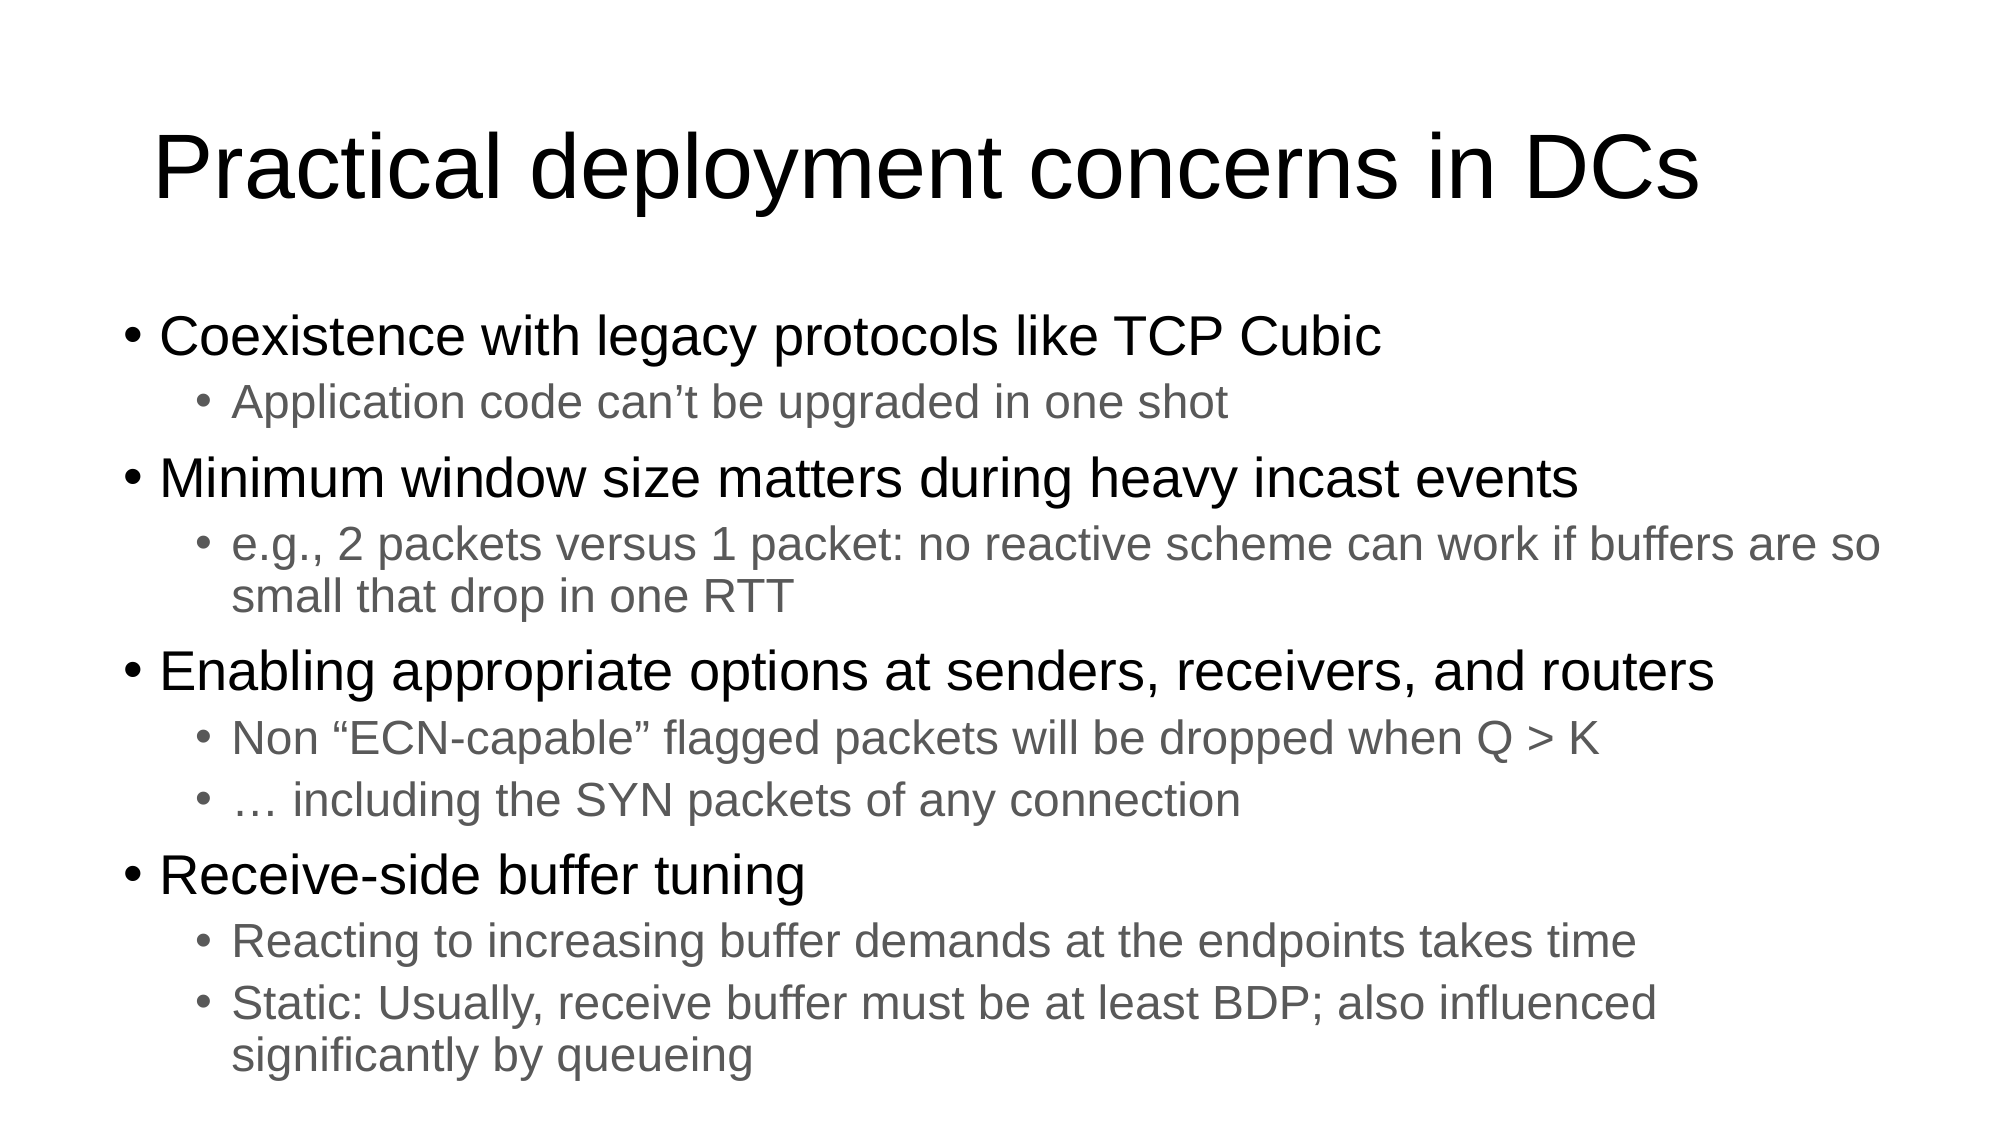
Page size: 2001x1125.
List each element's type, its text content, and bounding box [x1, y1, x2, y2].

list Coexistence with legacy protocols like TCP Cubic Application code can’t be upgraded in one shot Minimum window size matters during heavy incast events e.g., 2 packets versus 1 packet: no reactive scheme can work if buffers are so small that drop in one RTT Enabling appropriate options at senders, receivers, and routers Non “ECN-capable” flagged packets will be dropped when Q > K … including the SYN packets of any connection Receive-side buffer tuning Reacting to increasing buffer demands at the endpoints takes time Static: Usually, receive buffer must be at least BDP; also influenced significantly by queueing [108, 299, 1911, 1096]
title Practical deployment concerns in DCs [137, 59, 1863, 278]
